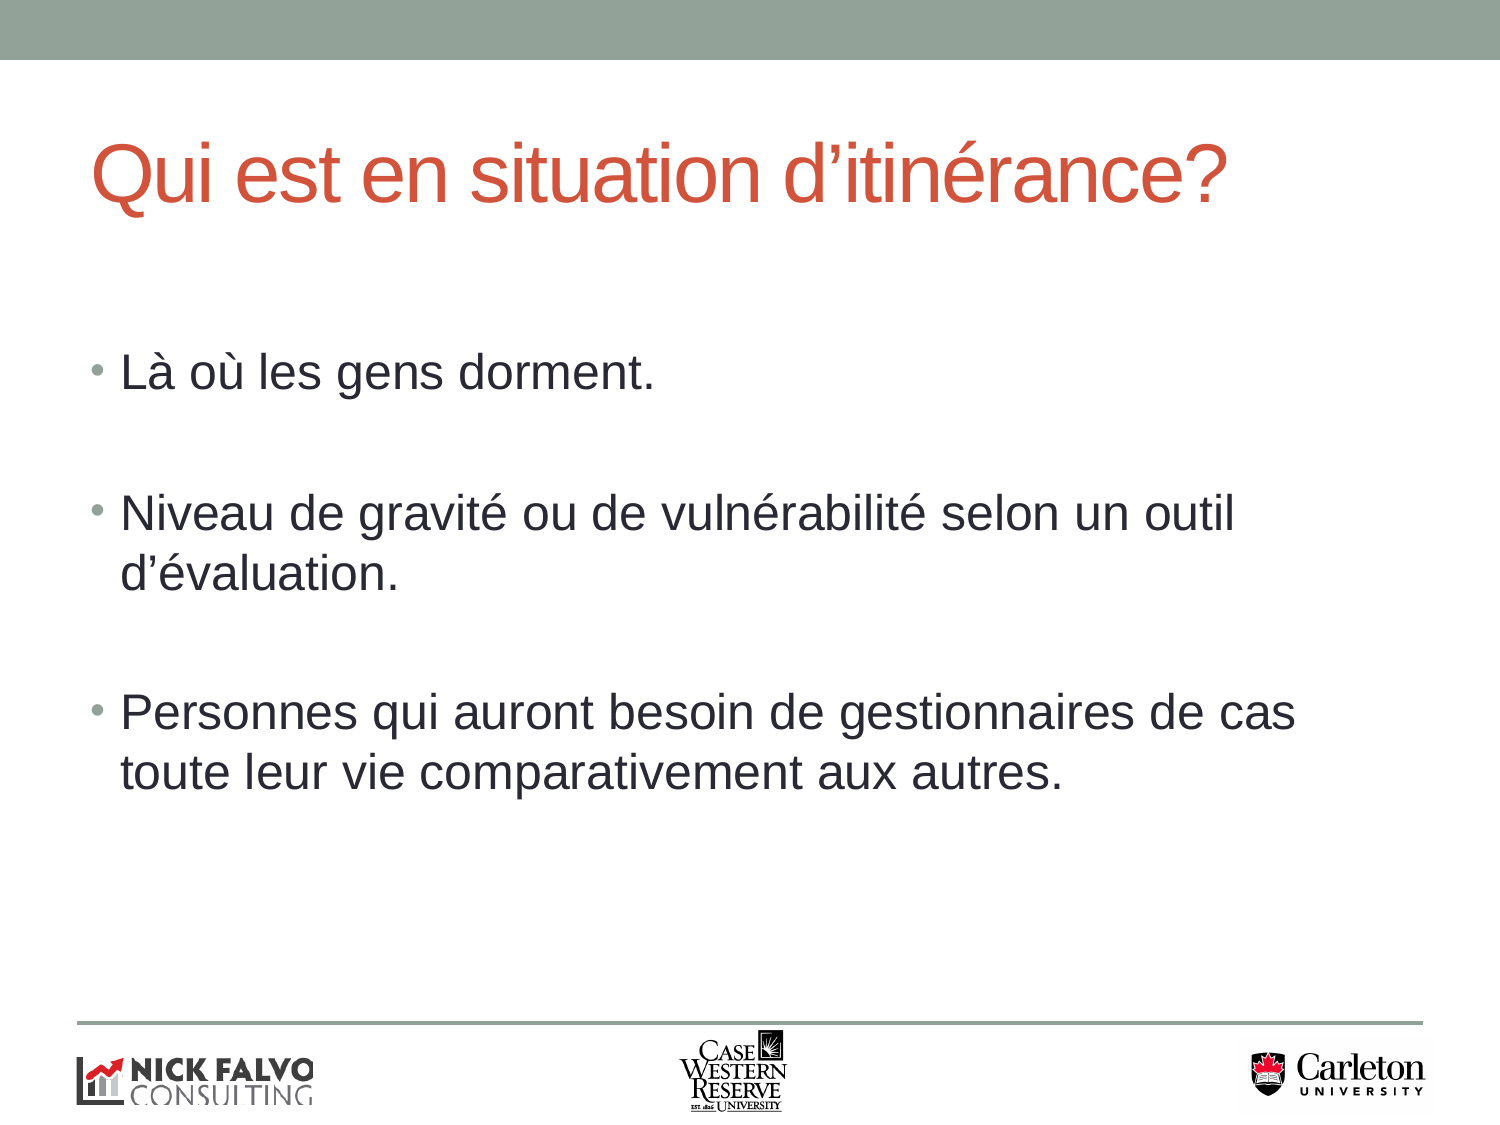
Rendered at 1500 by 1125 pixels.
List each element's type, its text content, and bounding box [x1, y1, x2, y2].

list Là où les gens dorment. Niveau de gravité ou de vulnérabilité selon un outil d’évaluation. Personnes qui auront besoin de gestionnaires de cas toute leur vie comparativement aux autres. [75, 262, 1425, 988]
picture [679, 1030, 793, 1120]
picture [1237, 1035, 1436, 1114]
title Qui est en situation d’itinérance? [75, 87, 1425, 250]
